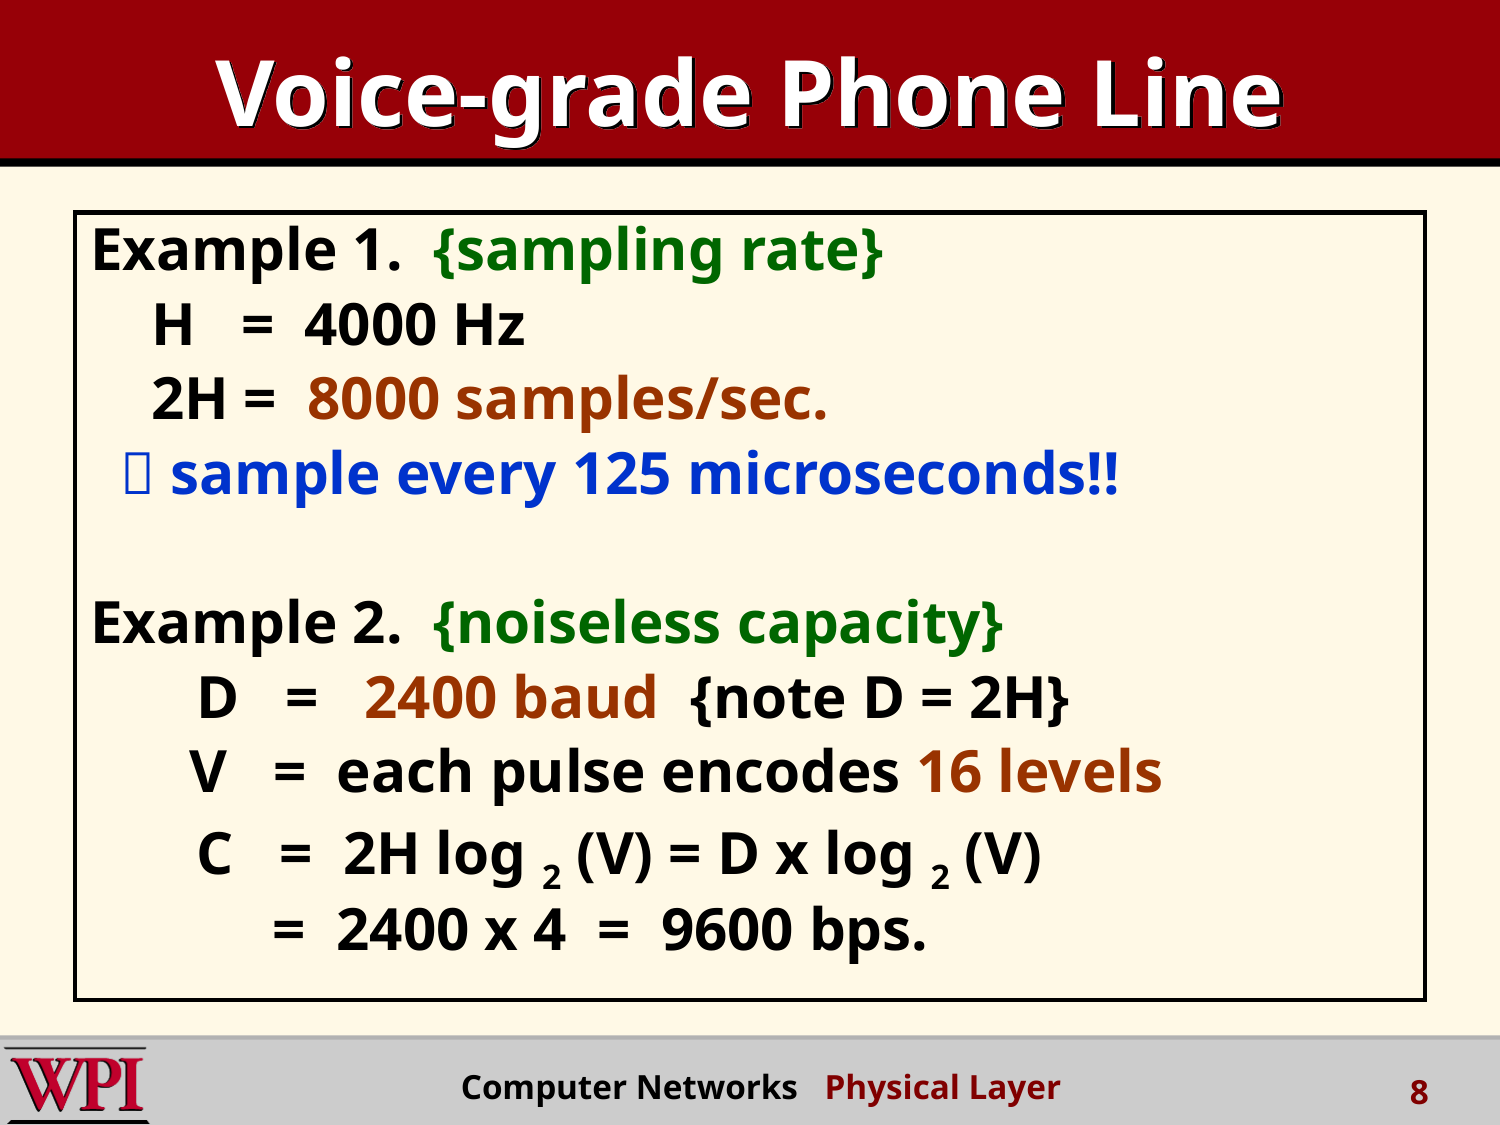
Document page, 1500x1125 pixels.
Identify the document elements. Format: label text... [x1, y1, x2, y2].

footer Computer Networks Physical Layer [210, 1058, 1304, 1107]
title Voice-grade Phone Line [29, 18, 1471, 150]
picture [0, 0, 1500, 158]
slide_number 8 [1344, 1063, 1495, 1102]
list Example 1. {sampling rate} H = 4000 Hz 2H = 8000 samples/sec.  sample every 125 microseconds!! Example 2. {noiseless capacity} D = 2400 baud {note D = 2H} V = each pulse encodes 16 levels C = 2H log 2 (V) = D x log 2 (V) = 2400 x 4 = 9600 bps. [74, 212, 1426, 1001]
picture [0, 167, 1500, 1035]
picture [0, 1040, 1500, 1125]
